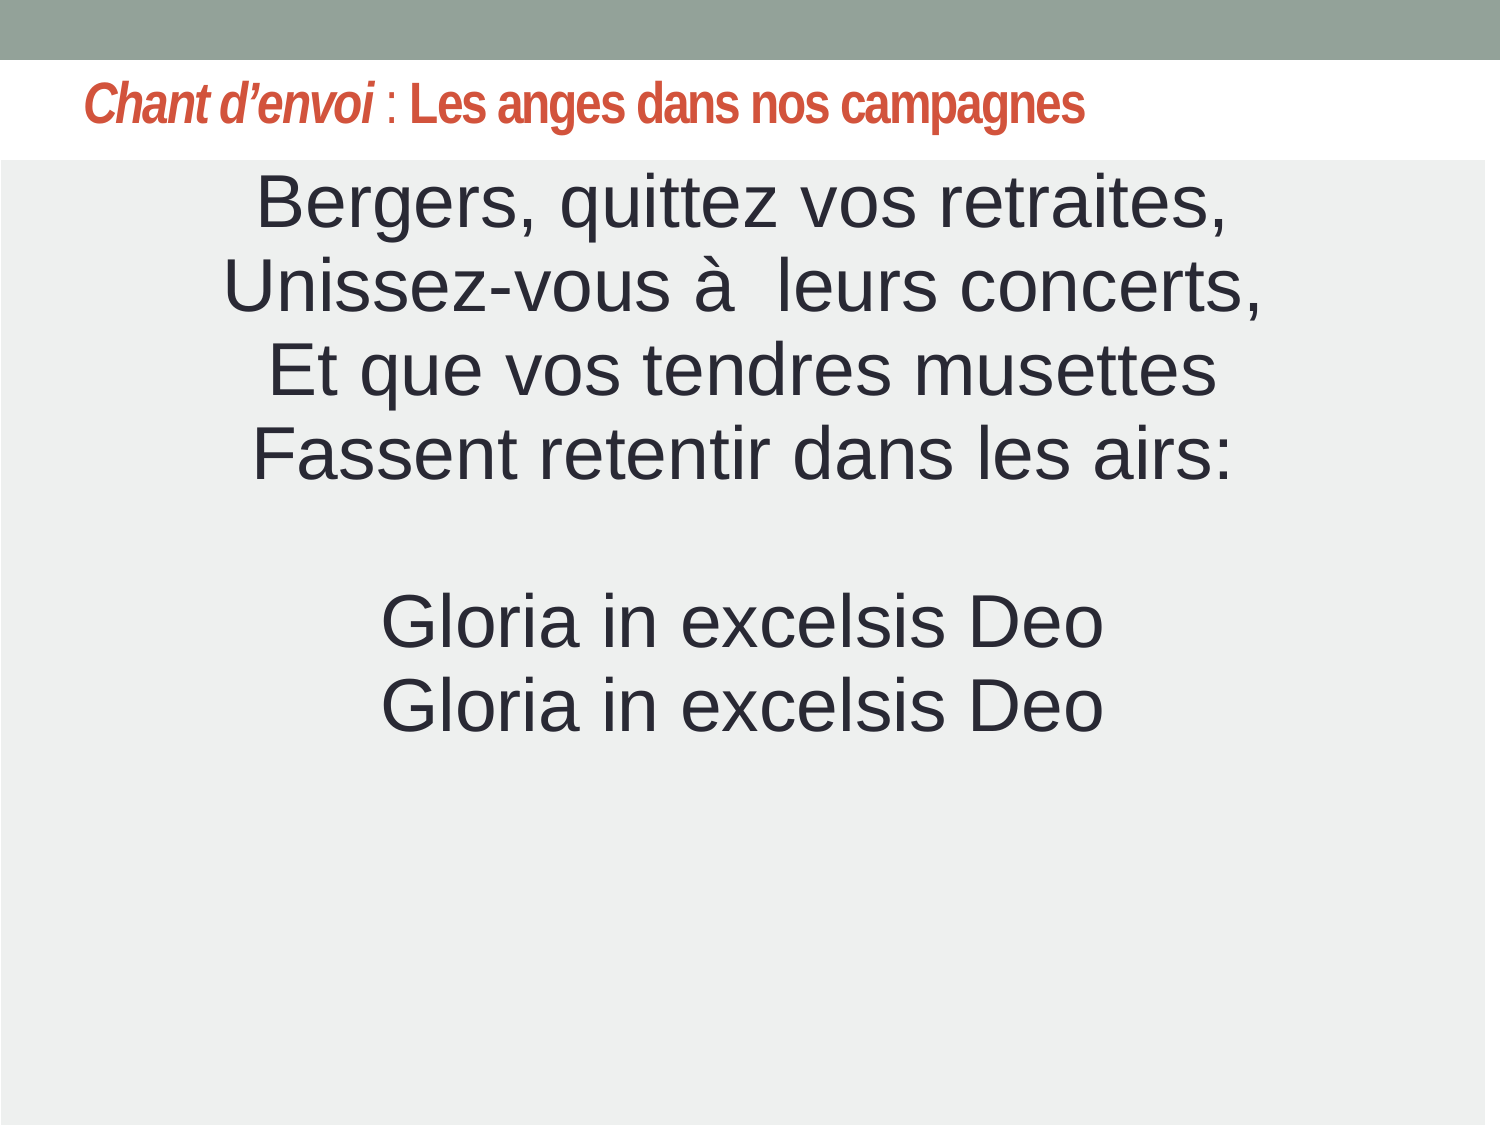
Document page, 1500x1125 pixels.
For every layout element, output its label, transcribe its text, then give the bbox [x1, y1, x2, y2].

title Chant d’envoi : Les anges dans nos campagnes [68, 18, 1419, 158]
table_header Bergers, quittez vos retraites, Unissez-vous à leurs concerts, Et que vos tendres musettes Fassent retentir dans les airs: Gloria in excelsis Deo Gloria in excelsis Deo [1, 160, 1485, 1125]
